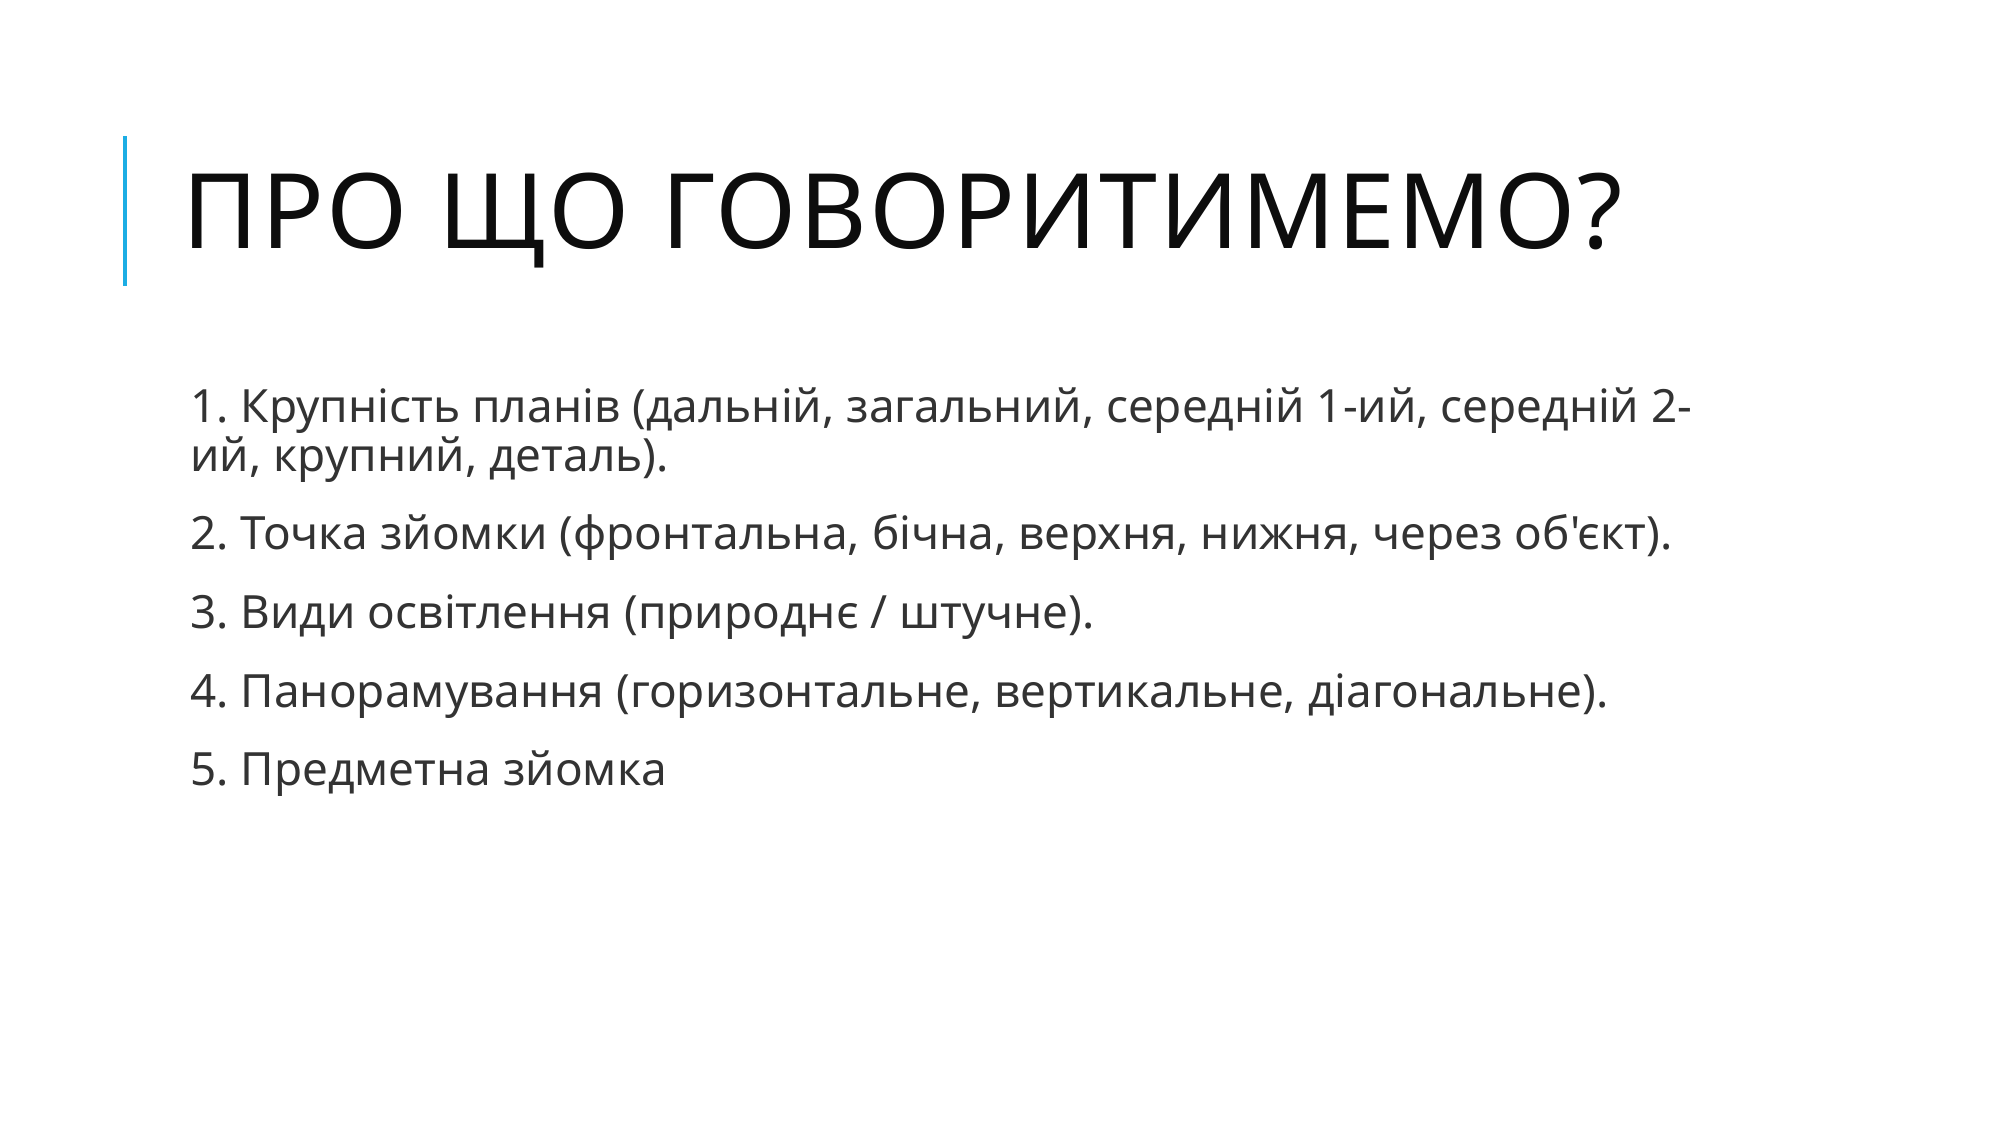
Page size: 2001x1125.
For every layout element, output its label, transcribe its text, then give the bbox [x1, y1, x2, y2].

title Про що говоритимемо? [168, 96, 1763, 342]
list 1. Крупність планів (дальній, загальний, середній 1-ий, середній 2-ий, крупний, деталь). 2. Точка зйомки (фронтальна, бічна, верхня, нижня, через об'єкт). 3. Види освітлення (природнє / штучне). 4. Панорамування (горизонтальне, вертикальне, діагональне). 5. Предметна зйомка [168, 375, 1763, 1035]
